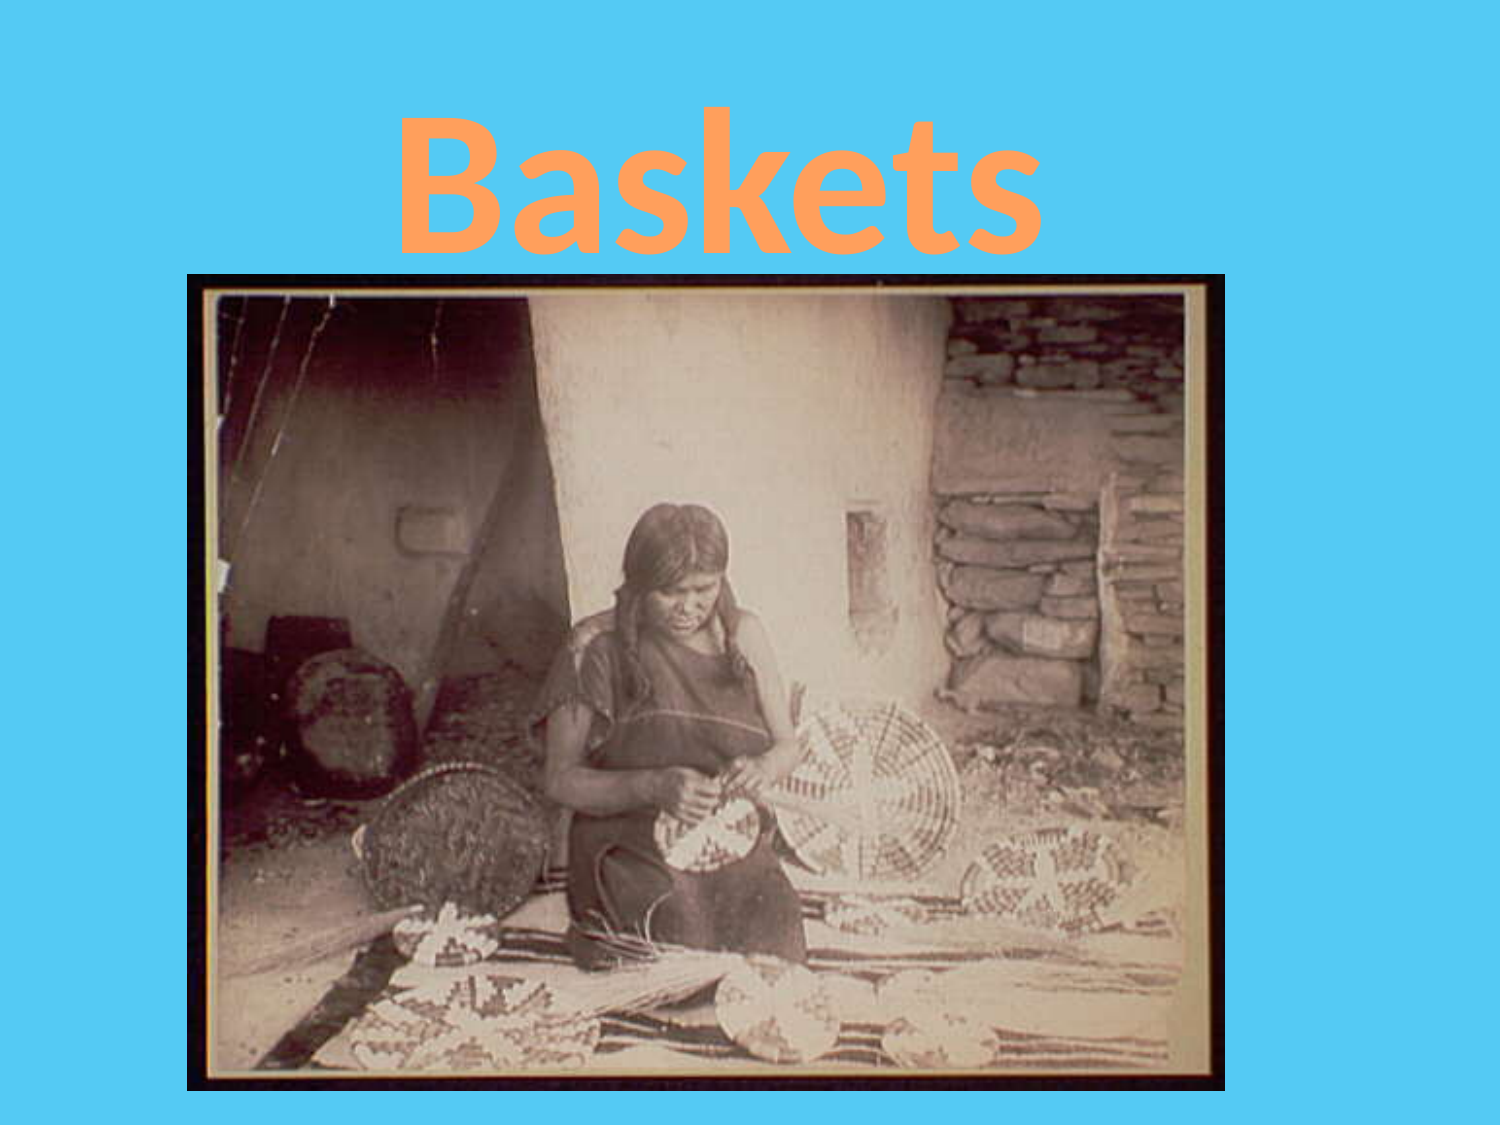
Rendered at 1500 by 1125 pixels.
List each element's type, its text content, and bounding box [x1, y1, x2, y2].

picture [187, 274, 1226, 1092]
text_box Baskets [375, 37, 1062, 273]
